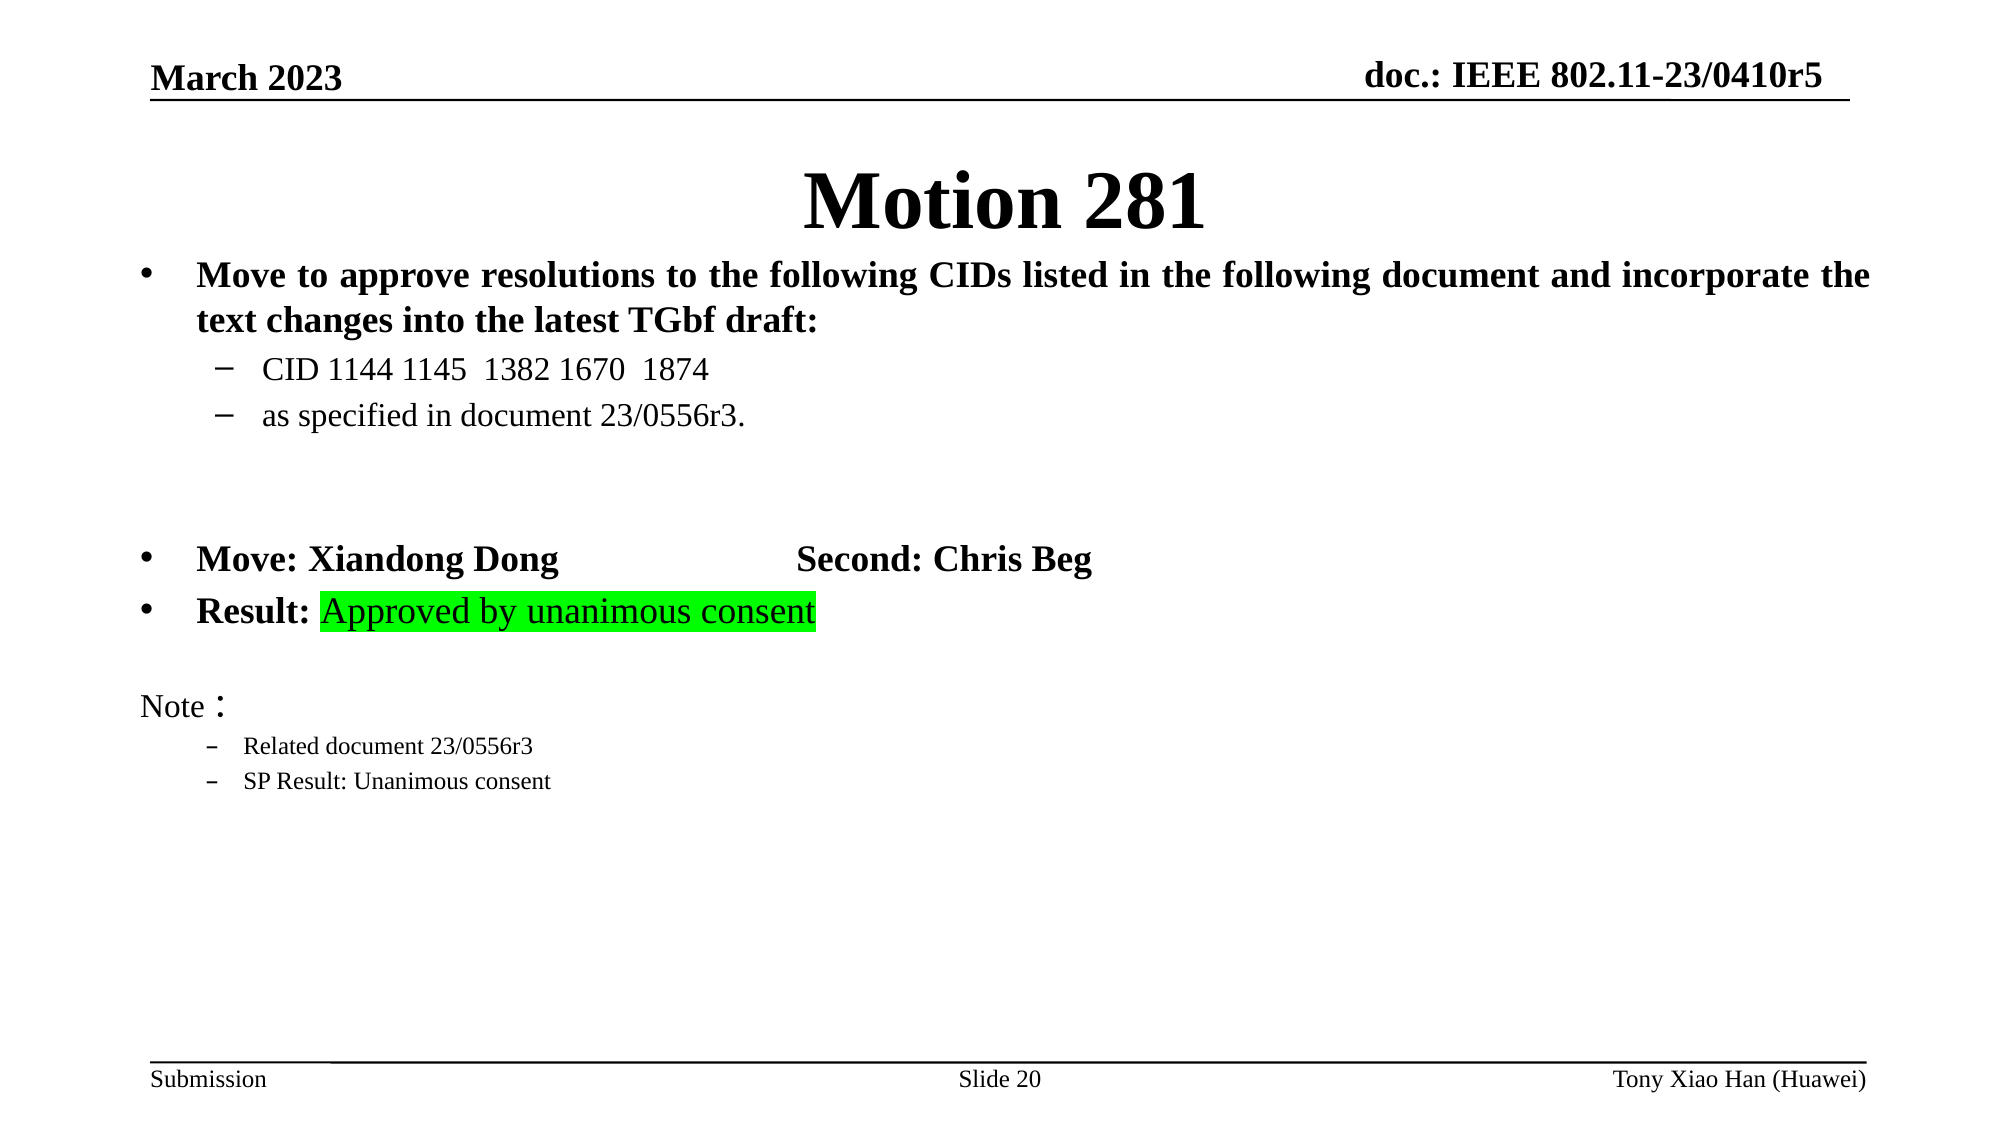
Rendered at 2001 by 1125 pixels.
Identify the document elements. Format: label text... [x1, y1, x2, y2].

text_box Move to approve resolutions to the following CIDs listed in the following document and incorporate the text changes into the latest TGbf draft: CID 1144 1145 1382 1670 1874 as specified in document 23/0556r3. Move: Xiandong Dong Second: Chris Beg Result: Approved by unanimous consent Note： Related document 23/0556r3 SP Result: Unanimous consent [125, 212, 1888, 900]
text_box Motion 281 [368, 137, 1644, 212]
